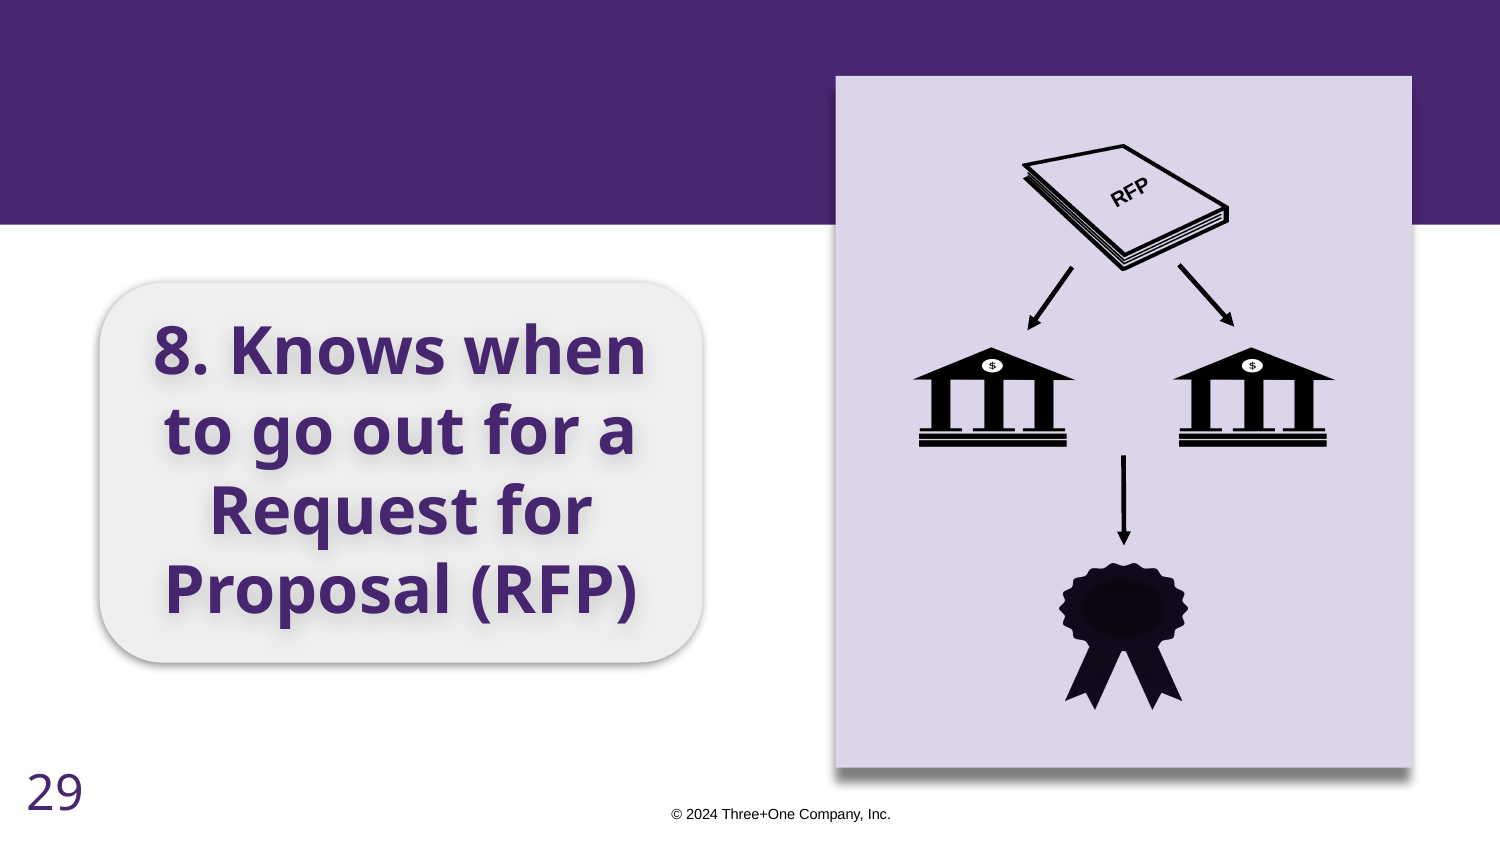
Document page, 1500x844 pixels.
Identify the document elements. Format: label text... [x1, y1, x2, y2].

slide_number ‹#› [0, 561, 110, 844]
text_box [99, 320, 105, 561]
text_box © 2024 Three+One Company, Inc. [652, 795, 910, 831]
text_box [135, 282, 667, 289]
text_box 8. Knows when to go out for a Request for Proposal (RFP) [116, 292, 686, 653]
text_box [696, 318, 703, 628]
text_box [835, 75, 1413, 768]
